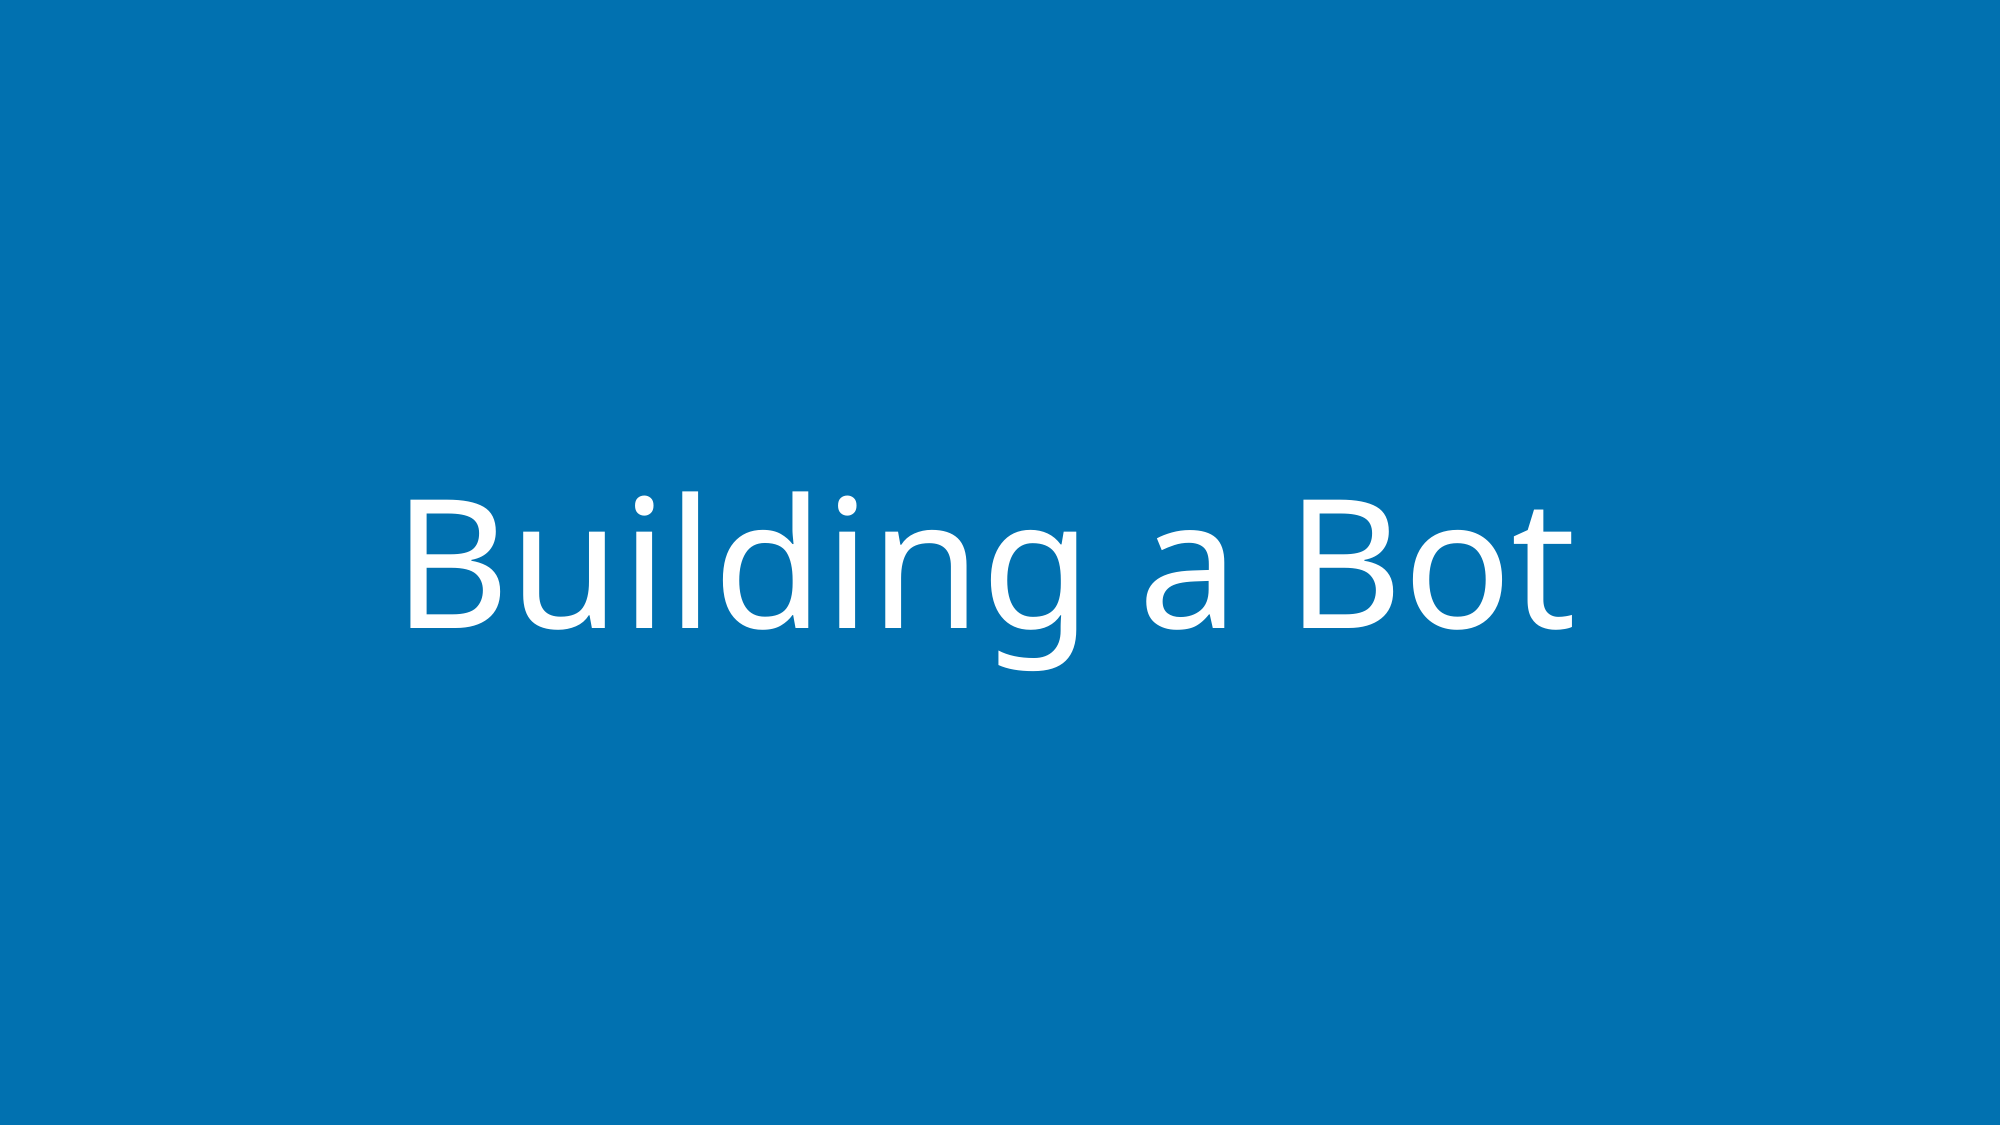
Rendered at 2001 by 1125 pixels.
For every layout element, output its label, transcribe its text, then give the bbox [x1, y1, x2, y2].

title Building a Bot [250, 444, 1721, 695]
